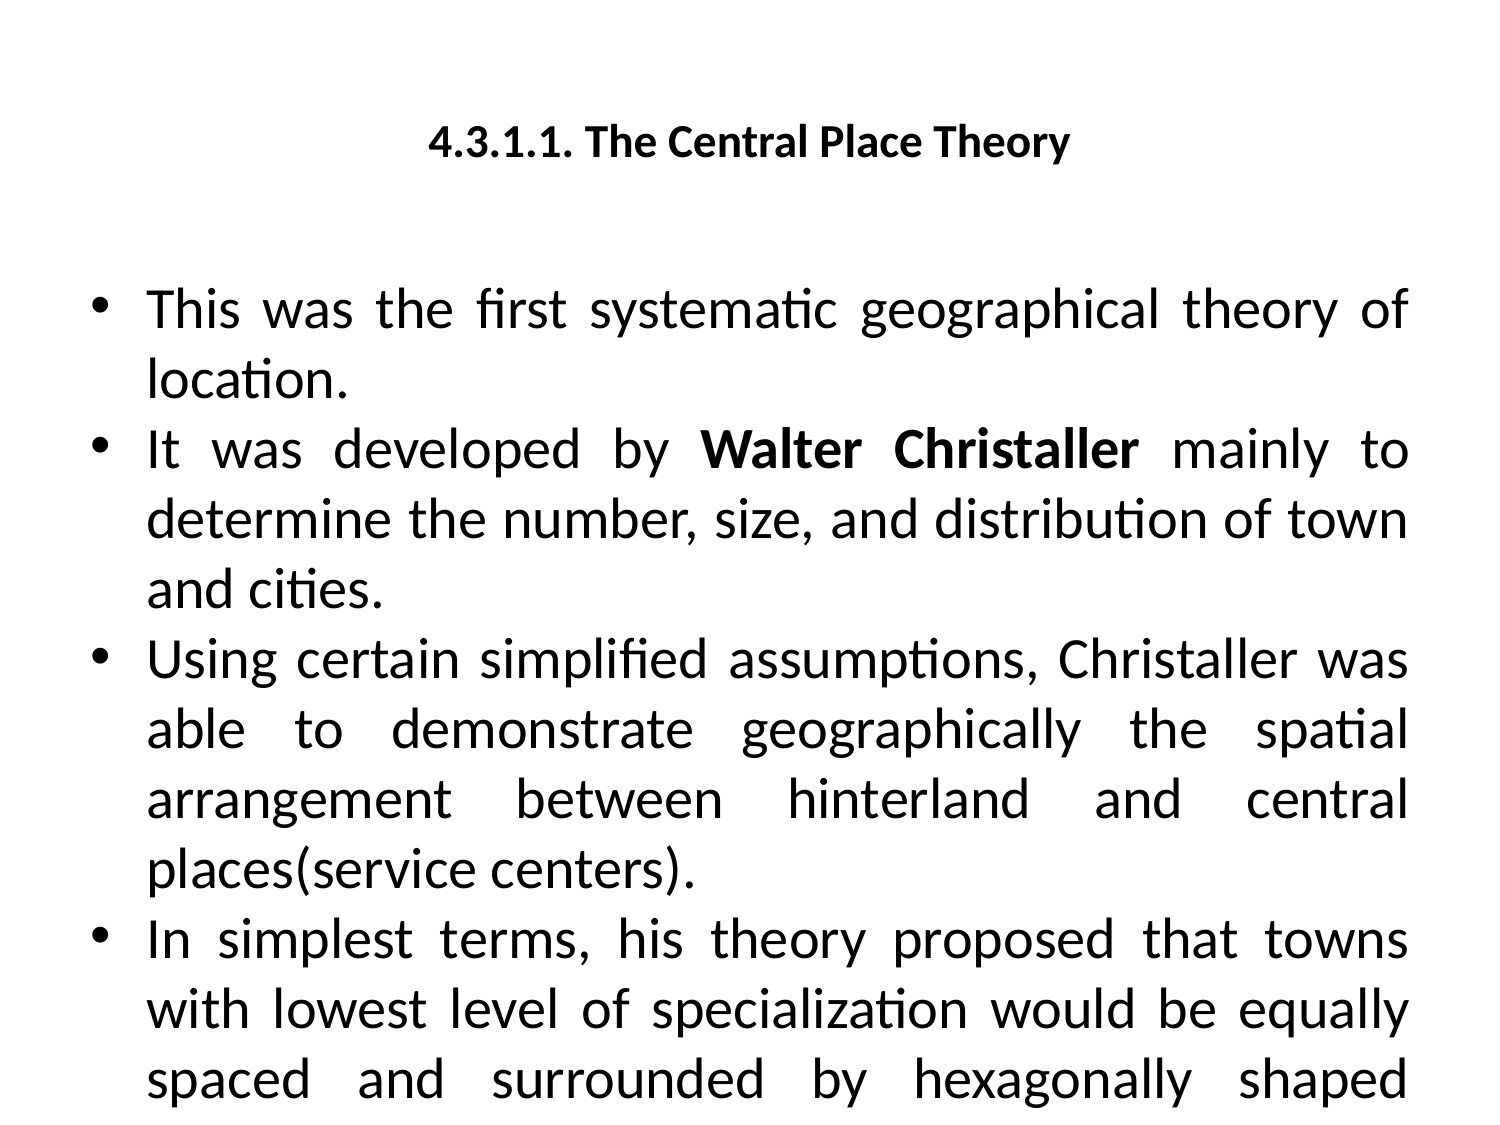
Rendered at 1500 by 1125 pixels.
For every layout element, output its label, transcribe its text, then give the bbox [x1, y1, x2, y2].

title 4.3.1.1. The Central Place Theory [75, 45, 1425, 233]
list This was the first systematic geographical theory of location. It was developed by Walter Christaller mainly to determine the number, size, and distribution of town and cities. Using certain simplified assumptions, Christaller was able to demonstrate geographically the spatial arrangement between hinterland and central places(service centers). In simplest terms, his theory proposed that towns with lowest level of specialization would be equally spaced and surrounded by hexagonally shaped hinterlands. [75, 262, 1425, 1005]
